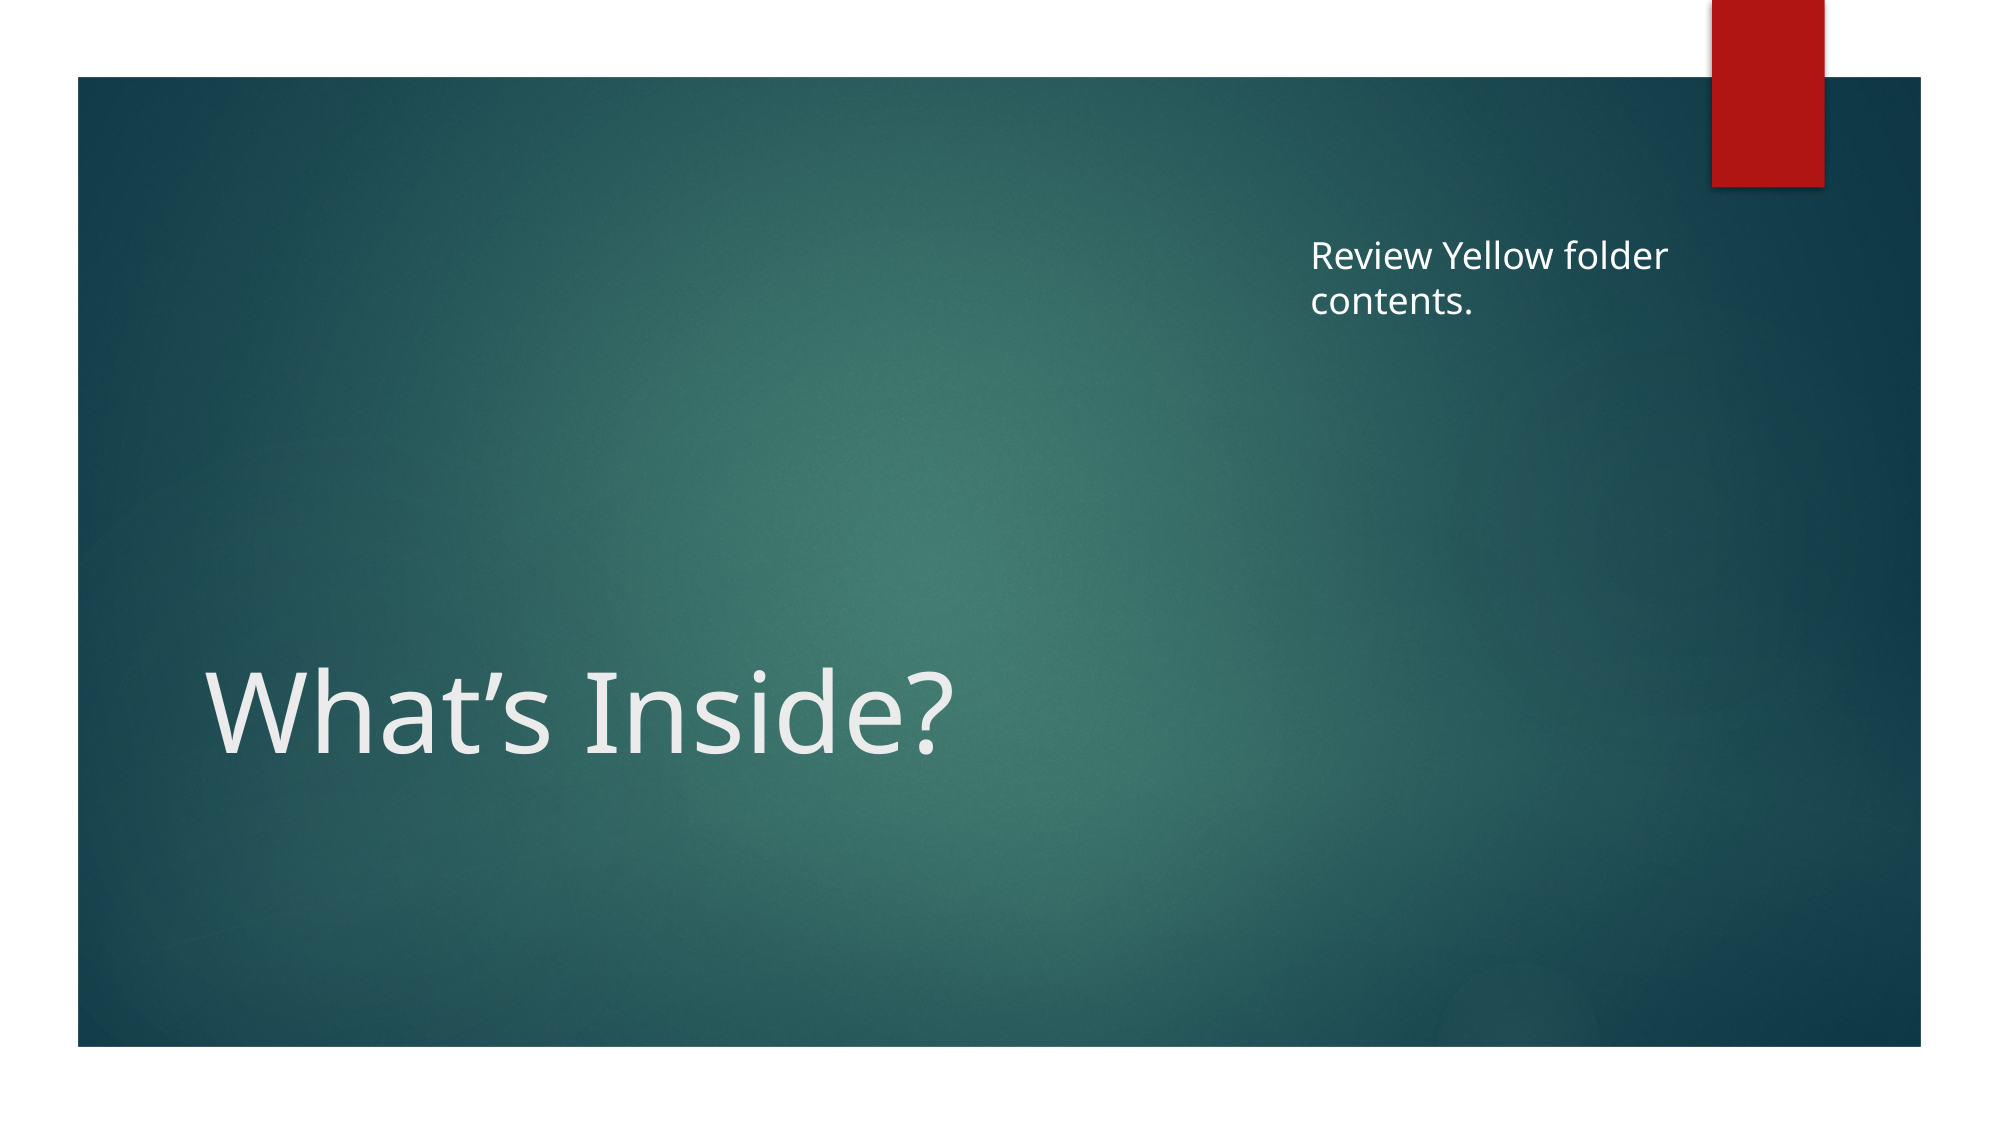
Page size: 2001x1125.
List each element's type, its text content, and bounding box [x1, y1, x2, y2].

text_box Review Yellow folder contents. [1295, 224, 1686, 330]
title What’s Inside? [189, 344, 1638, 784]
